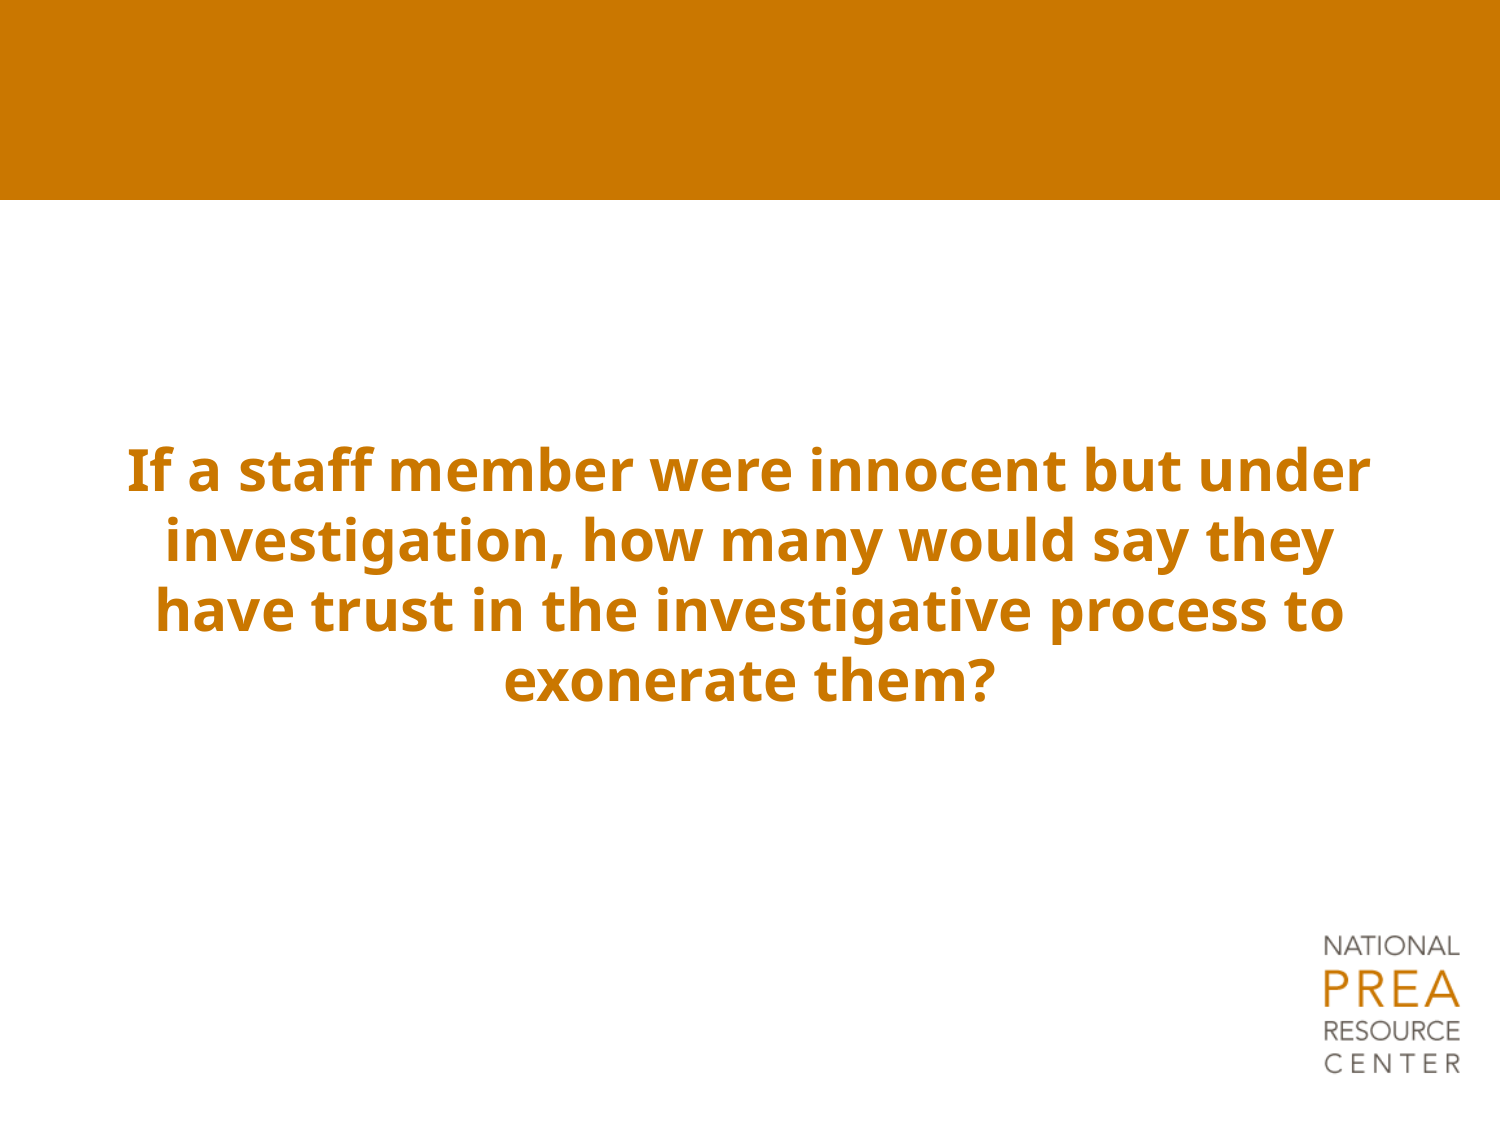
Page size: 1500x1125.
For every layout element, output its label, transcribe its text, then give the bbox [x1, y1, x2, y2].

list If a staff member were innocent but under investigation, how many would say they have trust in the investigative process to exonerate them? [75, 650, 1425, 721]
picture [1312, 924, 1474, 1086]
